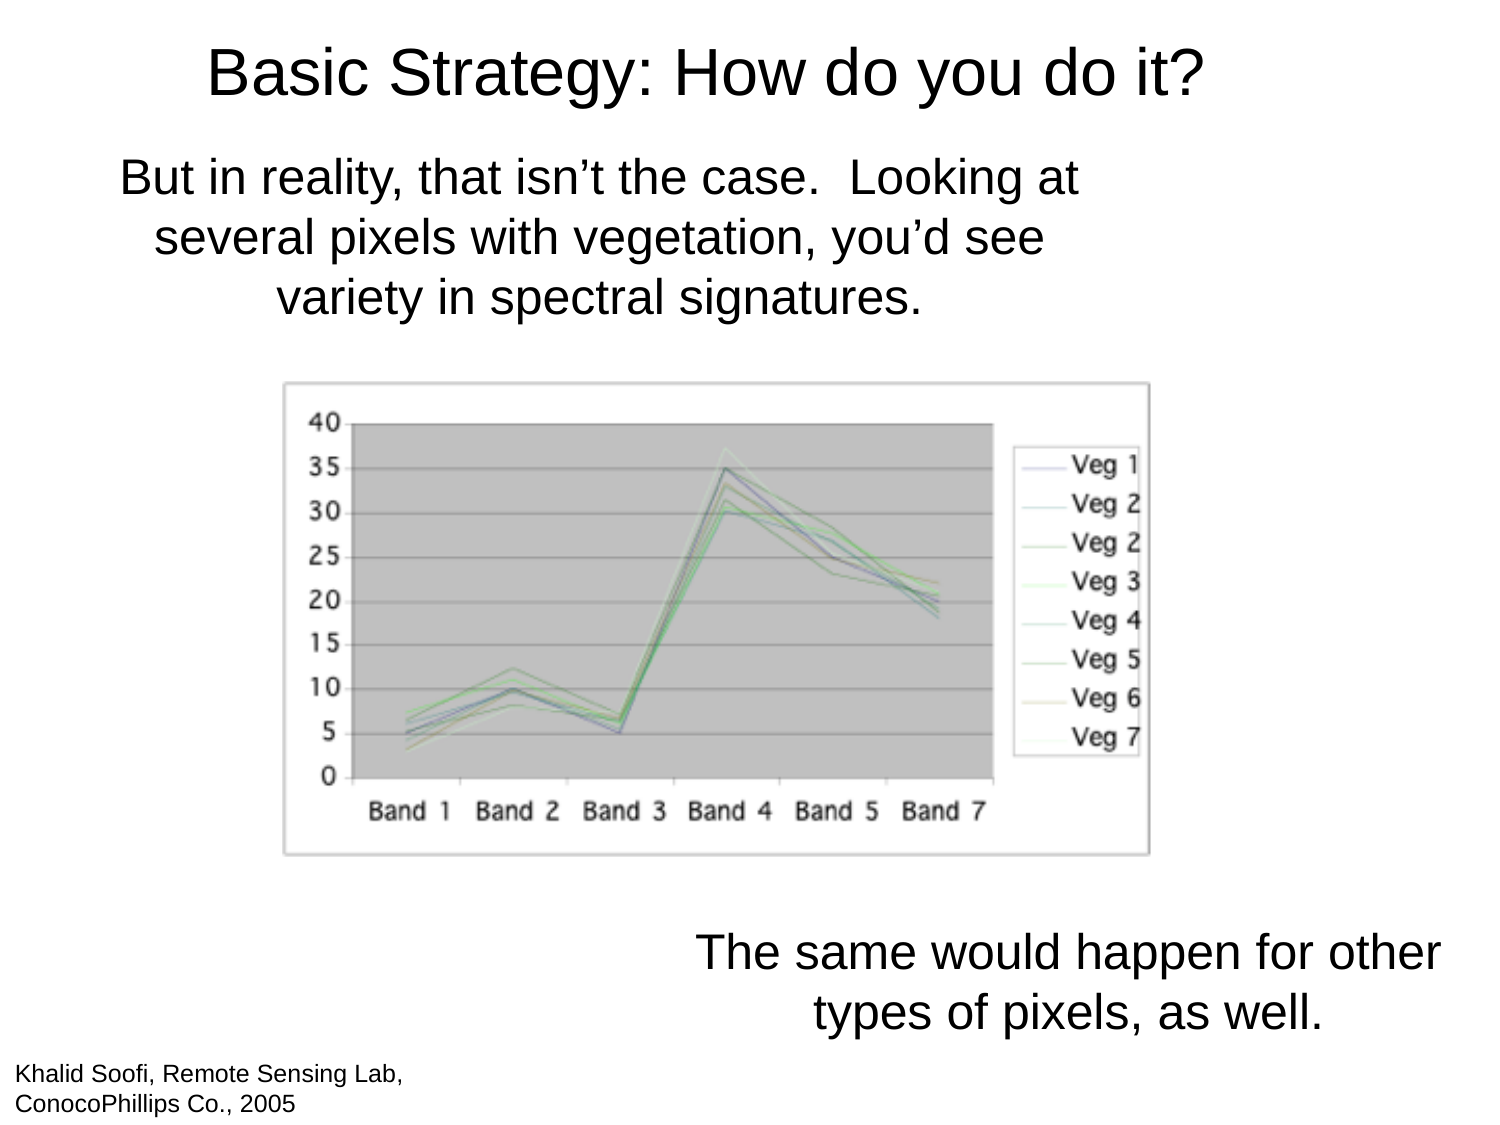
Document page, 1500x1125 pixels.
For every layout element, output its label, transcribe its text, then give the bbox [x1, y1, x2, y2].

text_box The same would happen for other types of pixels, as well. [675, 912, 1463, 1048]
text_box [274, 374, 1163, 866]
text_box But in reality, that isn’t the case. Looking at several pixels with vegetation, you’d see variety in spectral signatures. [74, 137, 1125, 333]
slide_number Khalid Soofi, Remote Sensing Lab, ConocoPhillips Co., 2005 [0, 1050, 493, 1125]
text_box Basic Strategy: How do you do it? [191, 21, 1292, 116]
